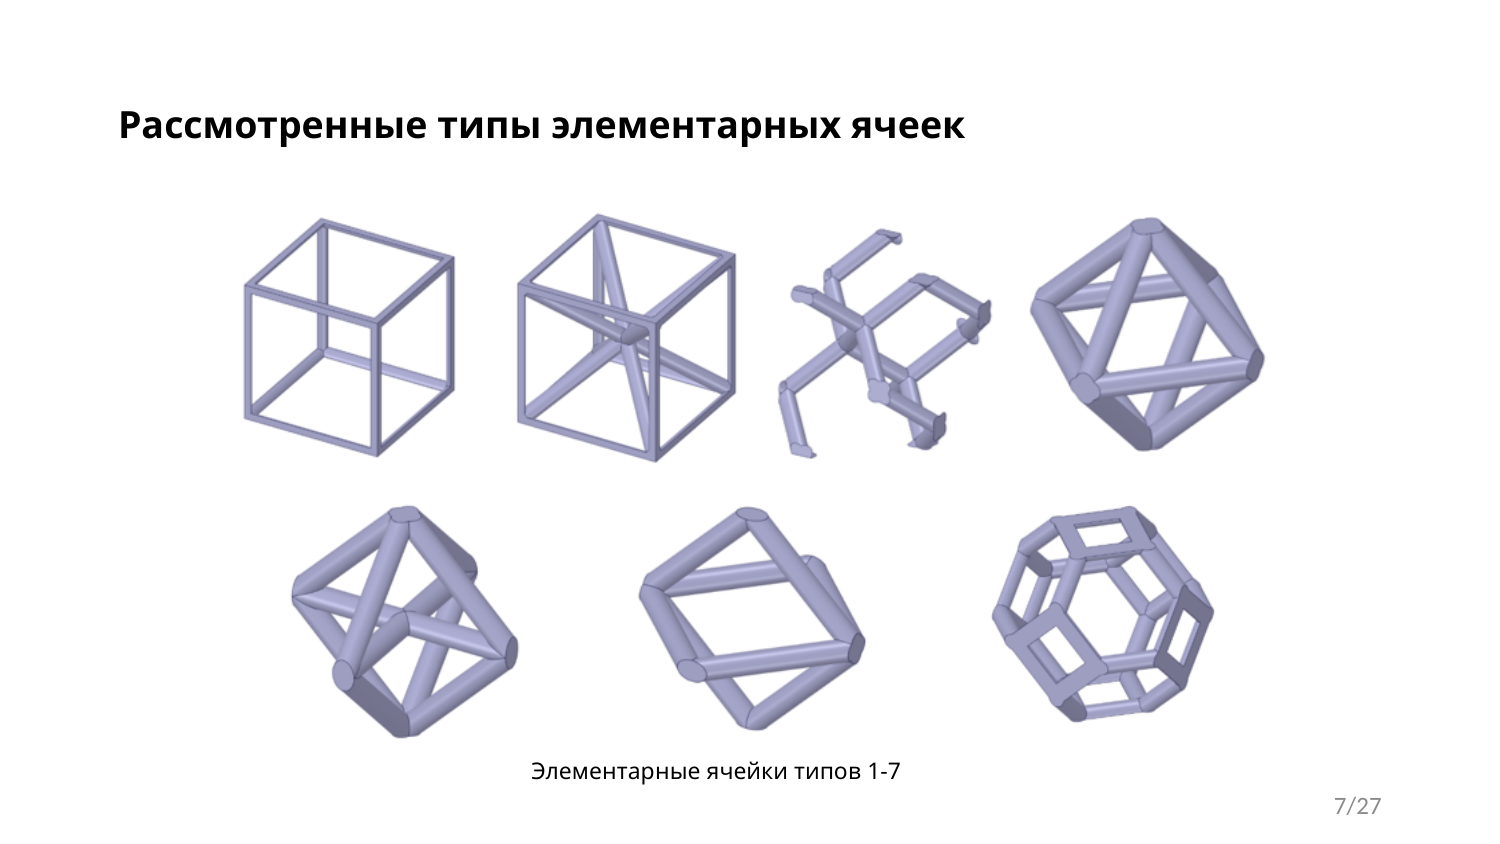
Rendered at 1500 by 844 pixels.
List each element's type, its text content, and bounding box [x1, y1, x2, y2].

title Рассмотренные типы элементарных ячеек [103, 44, 1397, 208]
text_box Элементарные ячейки типов 1-7 [516, 748, 917, 792]
picture [194, 182, 1287, 741]
slide_number 7/27 [1059, 782, 1397, 827]
